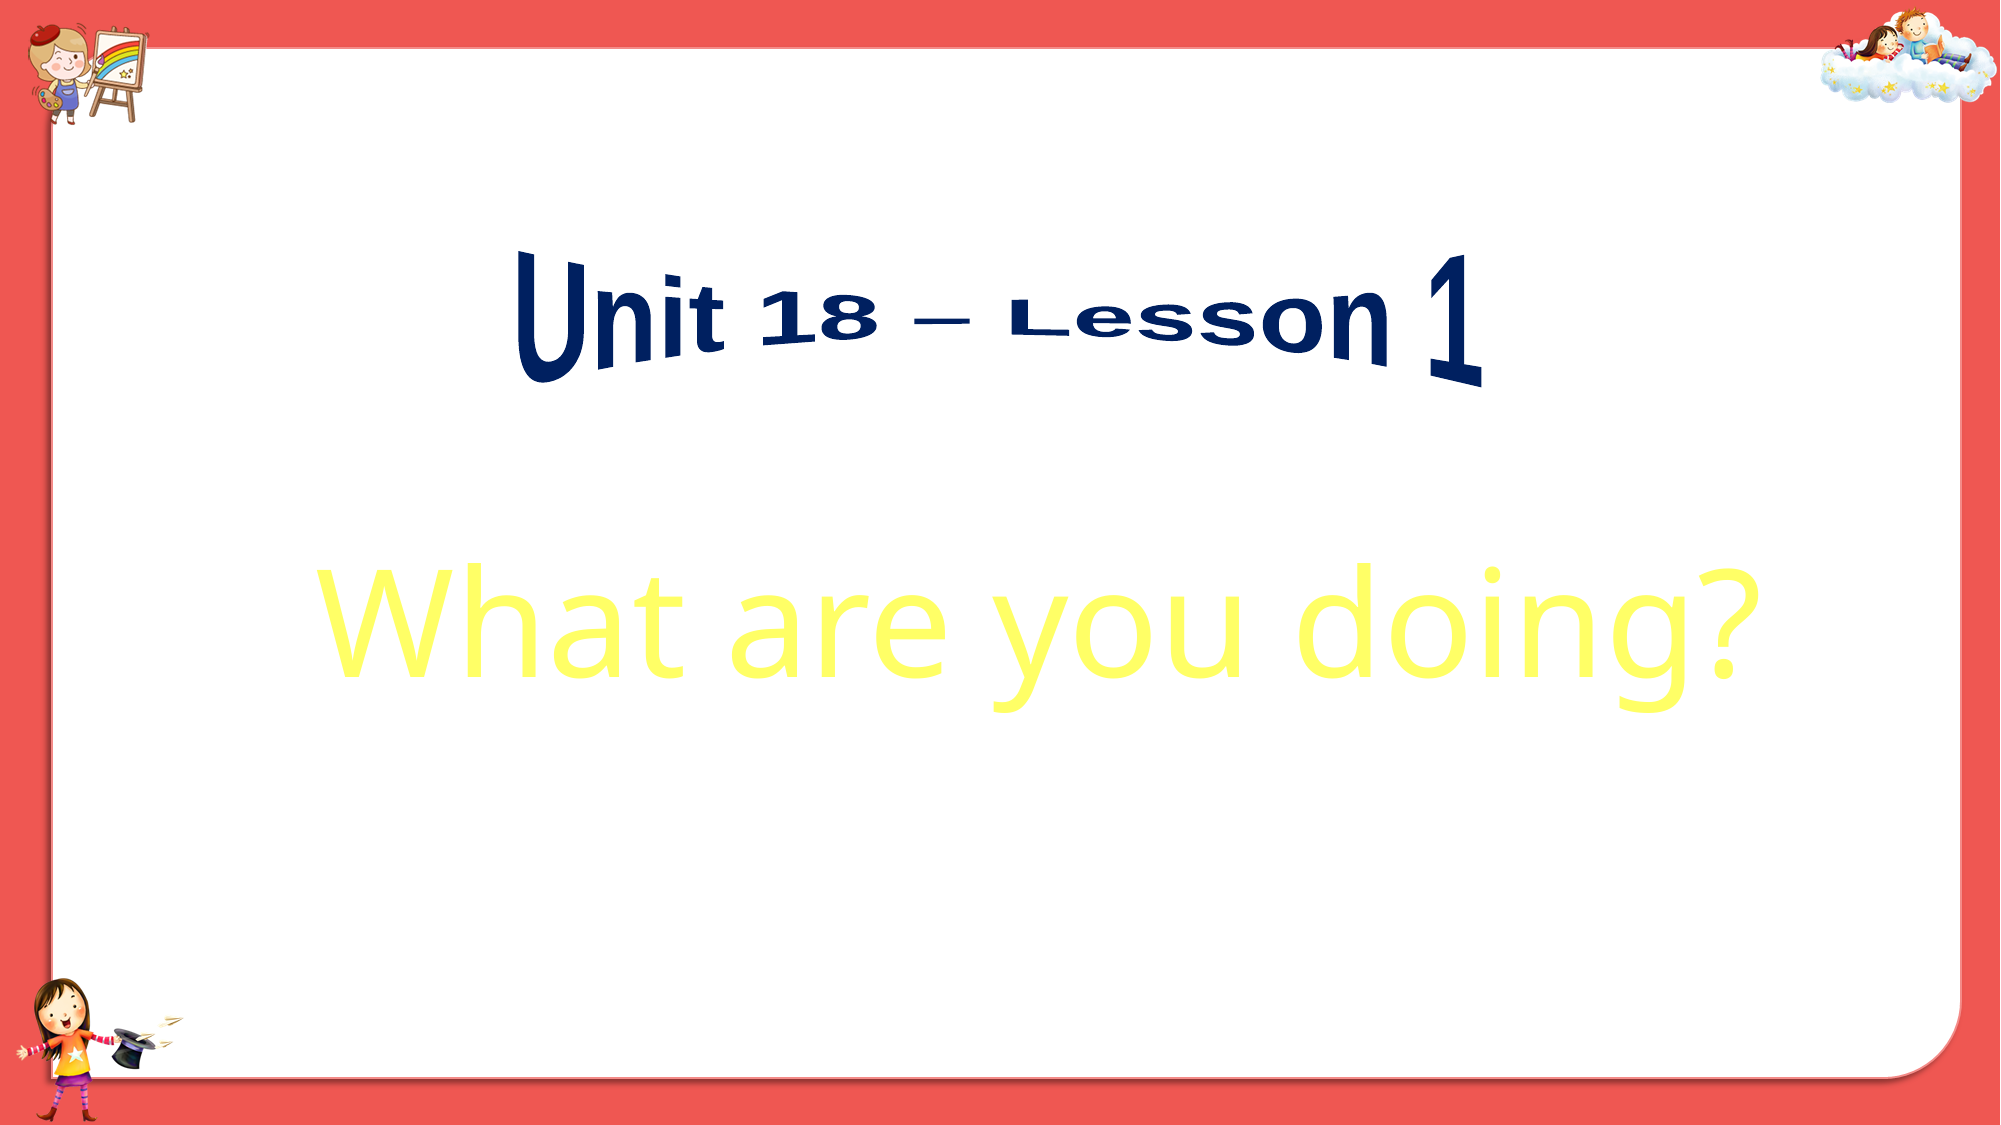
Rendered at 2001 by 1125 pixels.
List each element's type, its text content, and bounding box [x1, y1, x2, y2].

picture [0, 3, 2000, 1122]
text_box What are you doing? [209, 519, 1870, 715]
